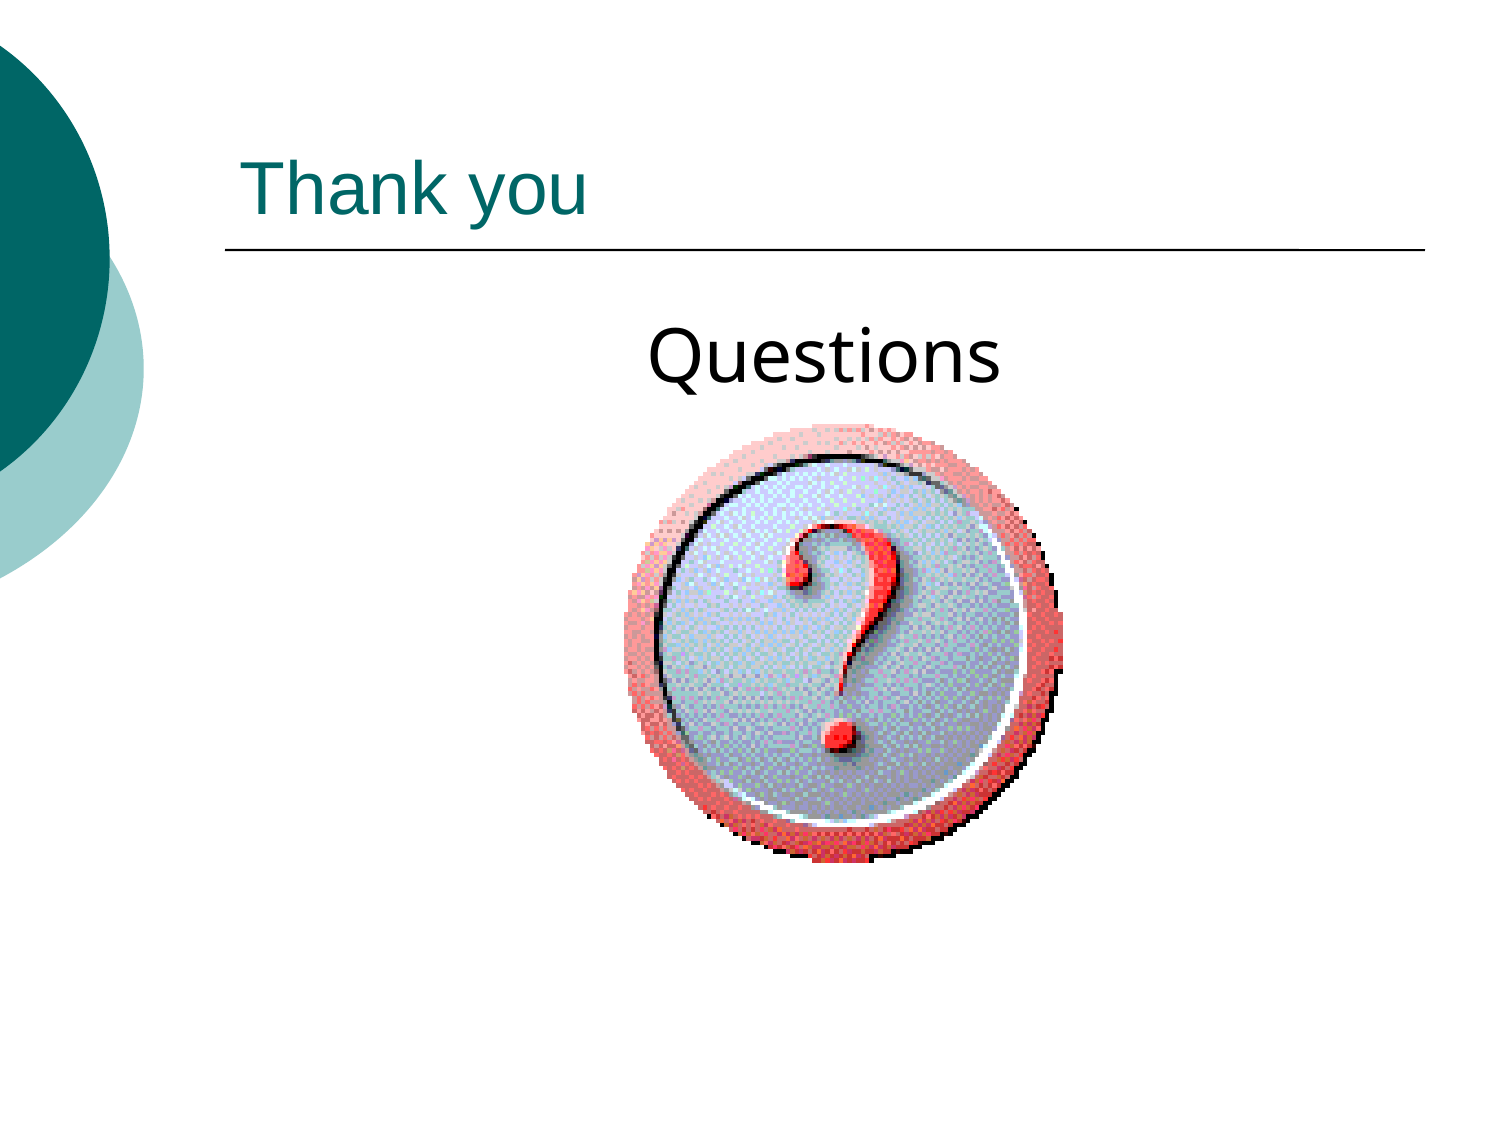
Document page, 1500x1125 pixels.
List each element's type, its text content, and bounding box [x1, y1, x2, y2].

title Thank you [224, 49, 1425, 238]
list Questions [224, 299, 1425, 975]
picture [624, 424, 1063, 863]
